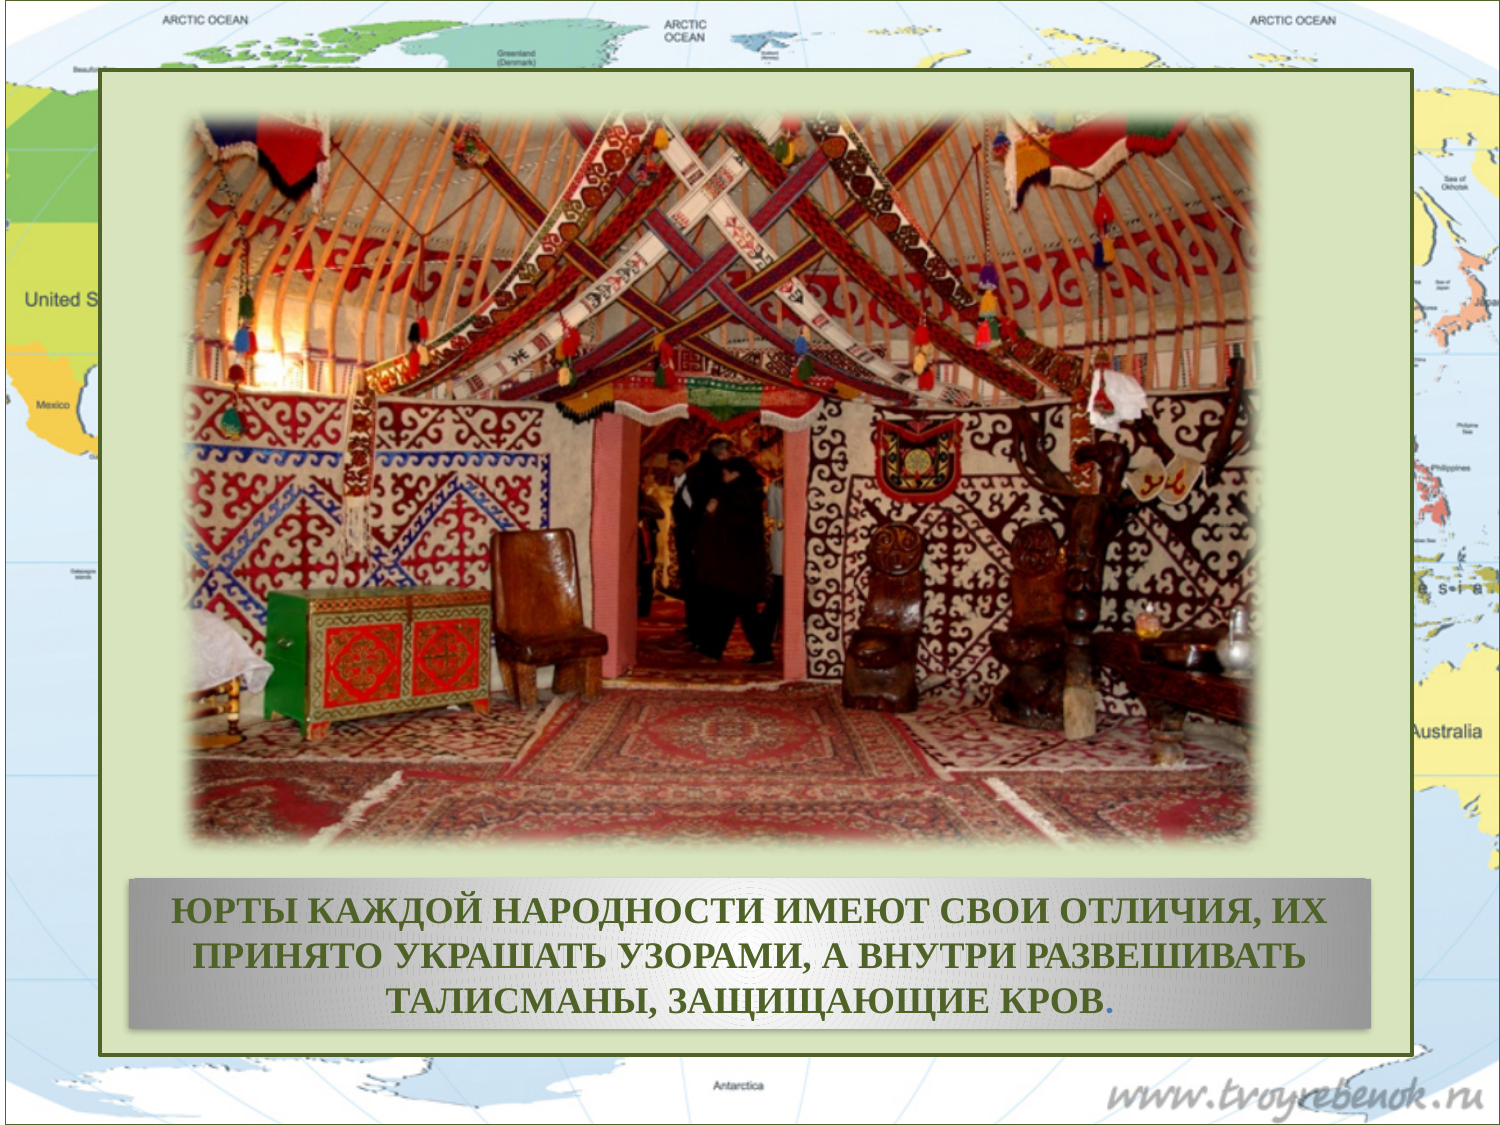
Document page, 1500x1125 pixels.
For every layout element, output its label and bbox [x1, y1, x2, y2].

picture [175, 105, 1270, 858]
text_box [5, 0, 1500, 1125]
